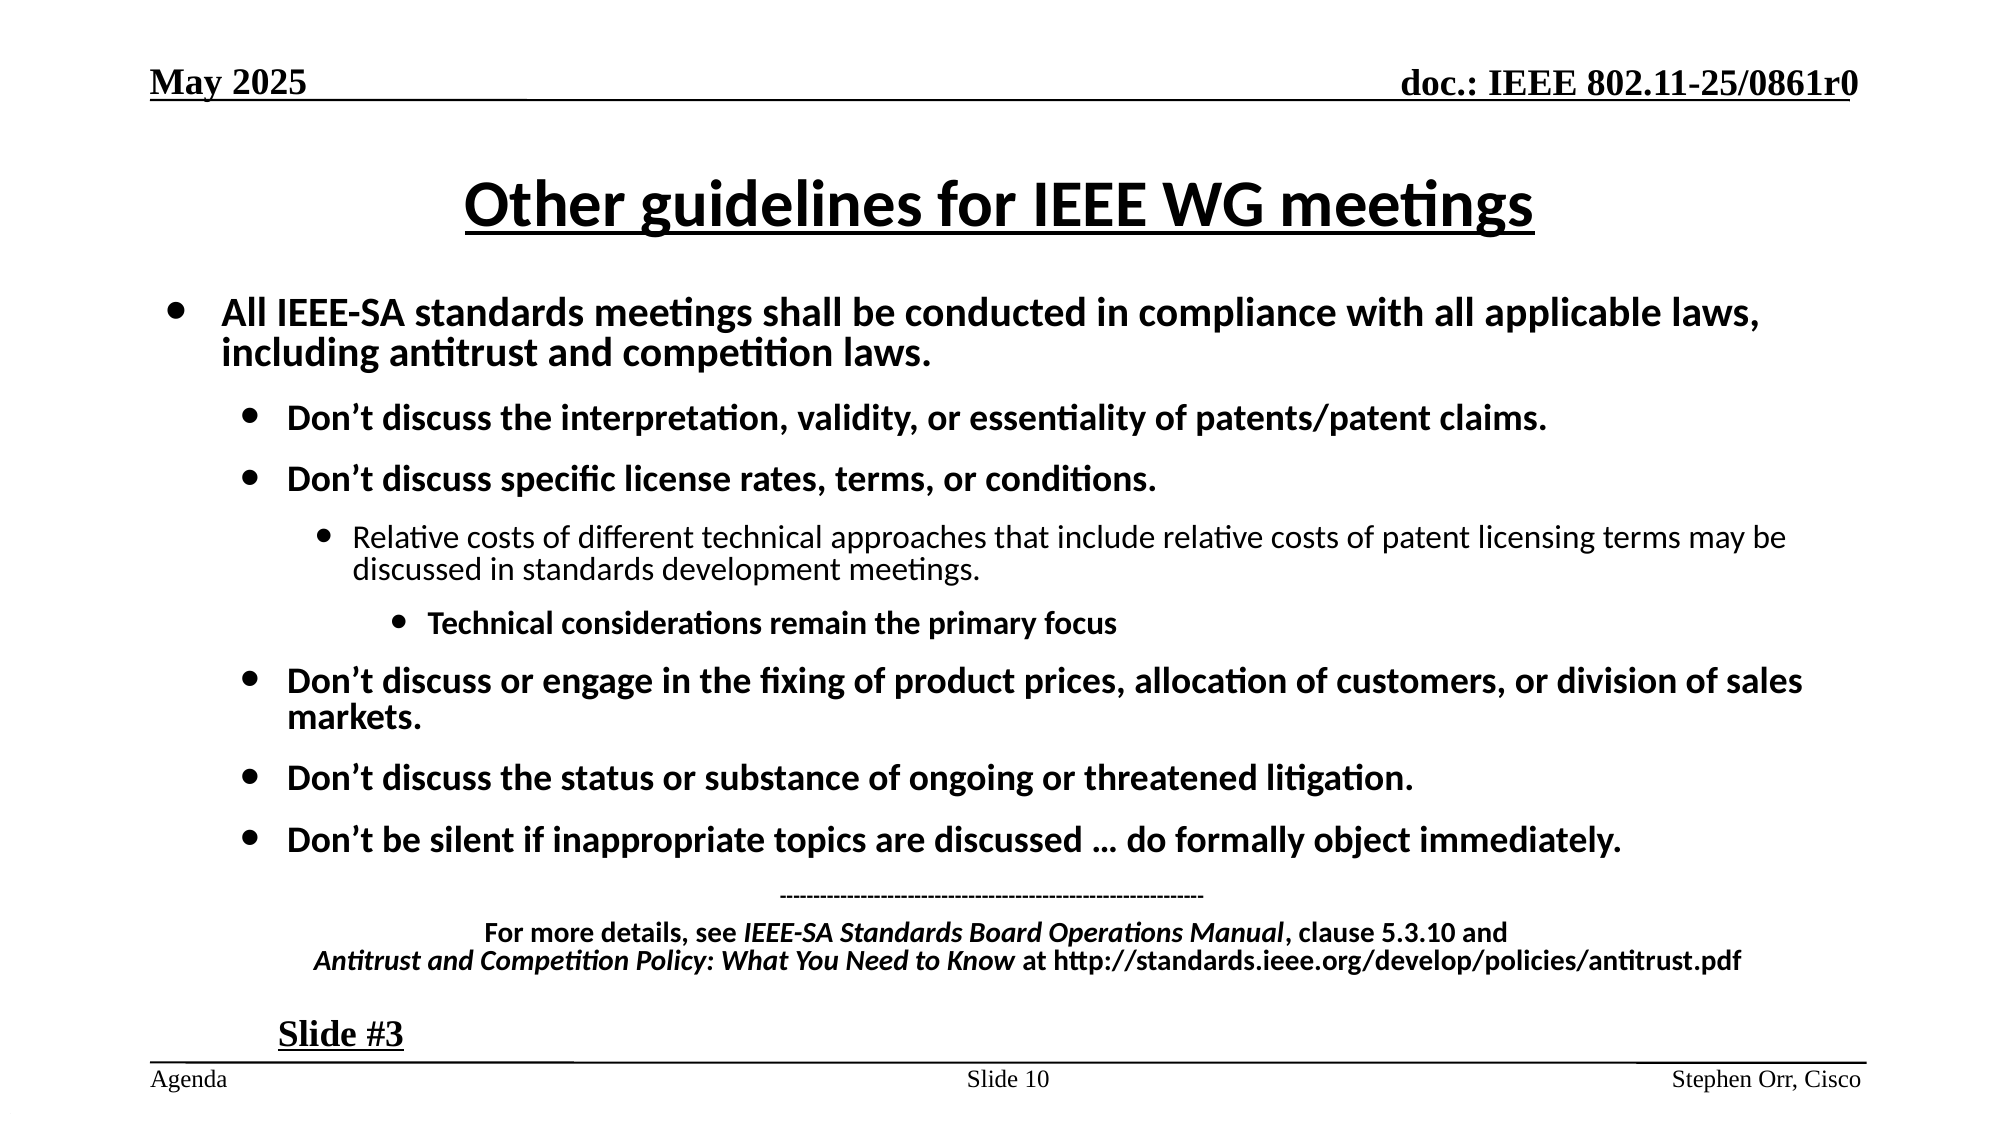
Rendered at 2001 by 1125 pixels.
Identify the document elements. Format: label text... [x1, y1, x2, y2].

title Other guidelines for IEEE WG meetings [149, 112, 1850, 286]
slide_number Slide 10 [950, 1061, 1067, 1123]
text_box Slide #3 [263, 1001, 420, 1062]
list All IEEE-SA standards meetings shall be conducted in compliance with all applicable laws, including antitrust and competition laws. Don’t discuss the interpretation, validity, or essentiality of patents/patent claims. Don’t discuss specific license rates, terms, or conditions. Relative costs of different technical approaches that include relative costs of patent licensing terms may be discussed in standards development meetings. Technical considerations remain the primary focus Don’t discuss or engage in the fixing of product prices, allocation of customers, or division of sales markets. Don’t discuss the status or substance of ongoing or threatened litigation. Don’t be silent if inappropriate topics are discussed … do formally object immediately. --------------------------------------------------------------- For more details, see IEEE-SA Standards Board Operations Manual, clause 5.3.10 and Antitrust and Competition Policy: What You Need to Know at http://standards.ieee.org/develop/policies/antitrust.pdf [149, 286, 1850, 1000]
